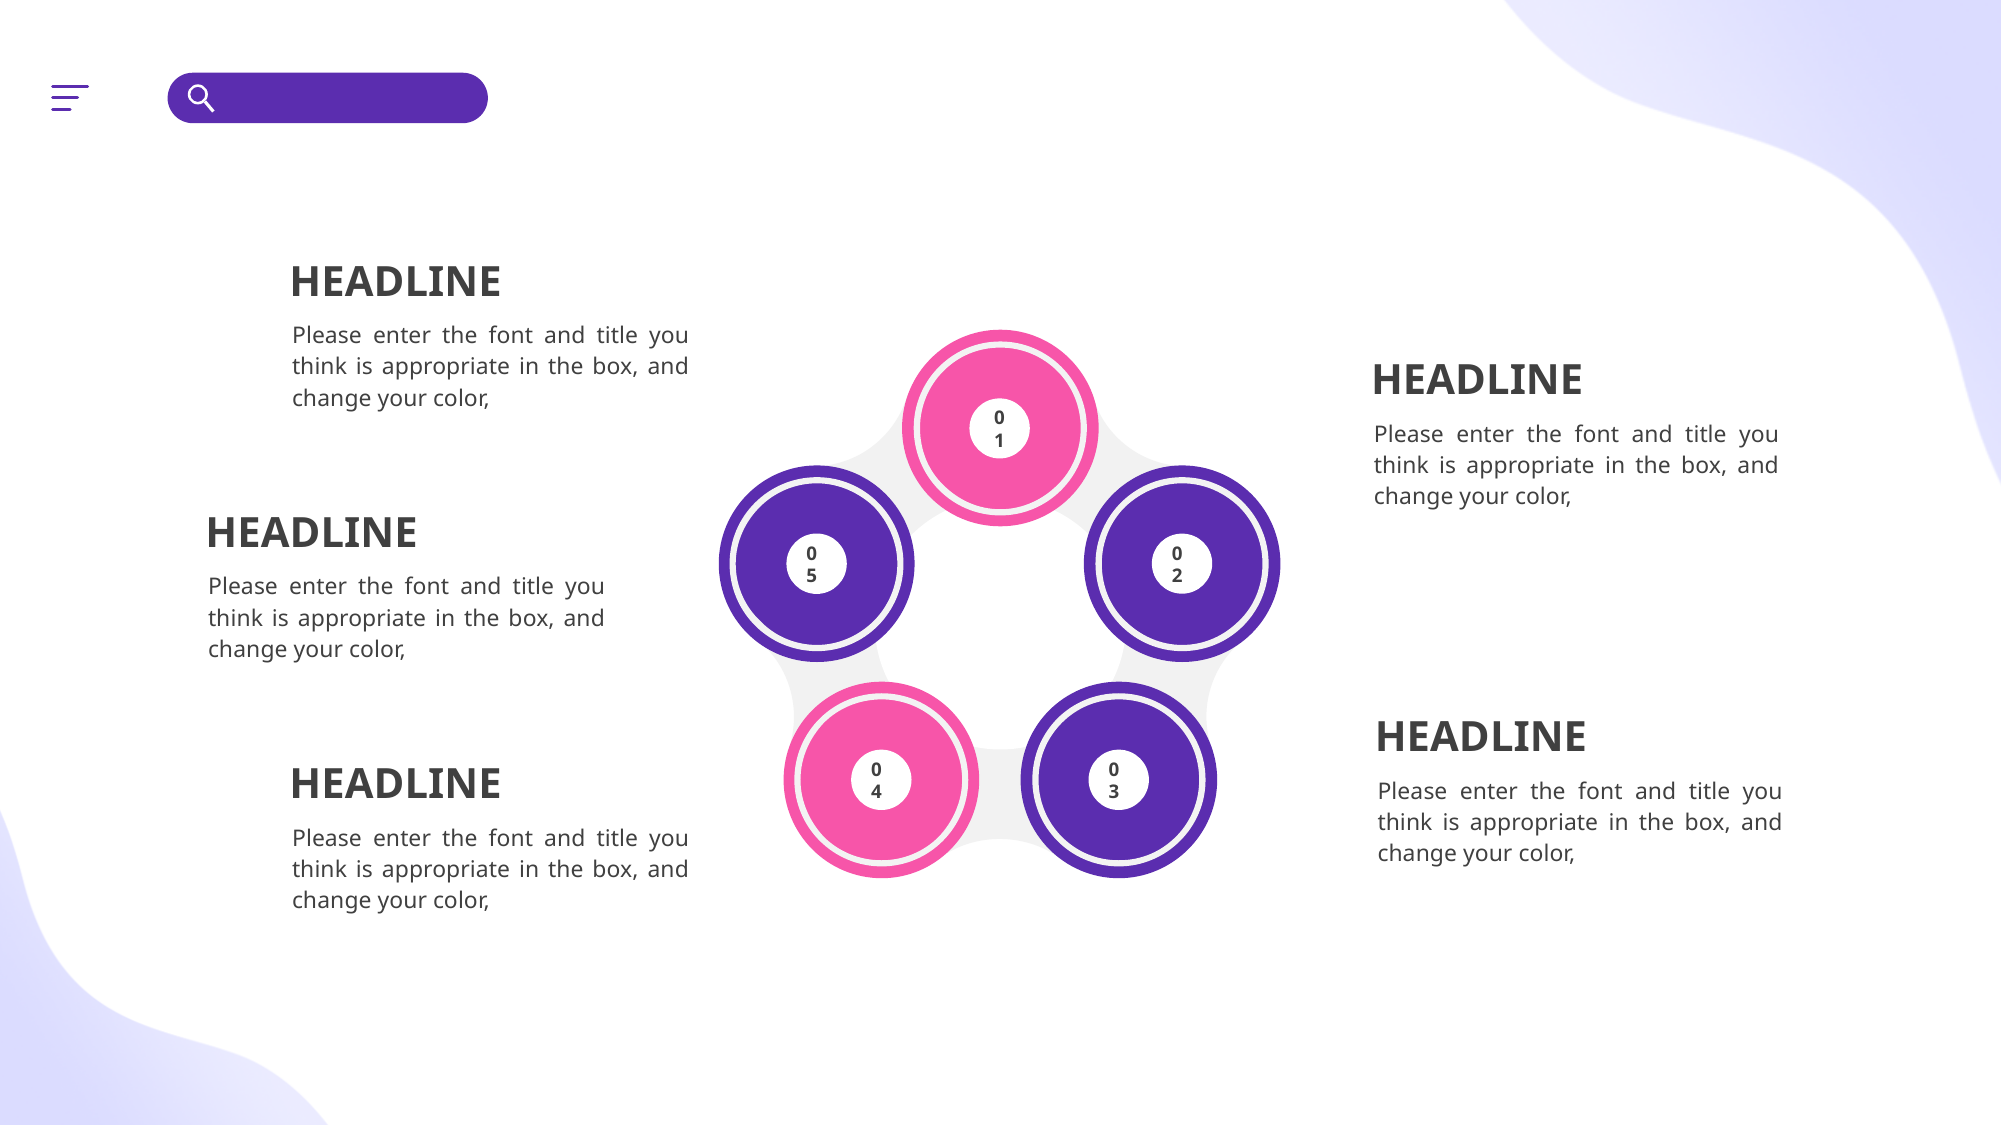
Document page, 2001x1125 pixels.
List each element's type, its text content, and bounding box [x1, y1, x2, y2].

text_box Please enter the font and title you think is appropriate in the box, and change your color, [389, 811, 705, 921]
text_box HEADLINE [1360, 702, 1692, 768]
text_box Please enter the font and title you think is appropriate in the box, and change your color, [1359, 411, 1412, 517]
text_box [718, 329, 1281, 879]
text_box HEADLINE [274, 749, 606, 815]
text_box Please enter the font and title you think is appropriate in the box, and change your color, [193, 560, 621, 670]
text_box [52, 72, 488, 124]
text_box HEADLINE [274, 246, 606, 312]
text_box HEADLINE [190, 498, 522, 563]
text_box Please enter the font and title you think is appropriate in the box, and change your color, [277, 309, 705, 418]
picture [1412, 0, 2001, 546]
text_box Please enter the font and title you think is appropriate in the box, and change your color, [1362, 765, 1798, 874]
text_box HEADLINE [1356, 345, 1412, 411]
picture [0, 759, 389, 1125]
